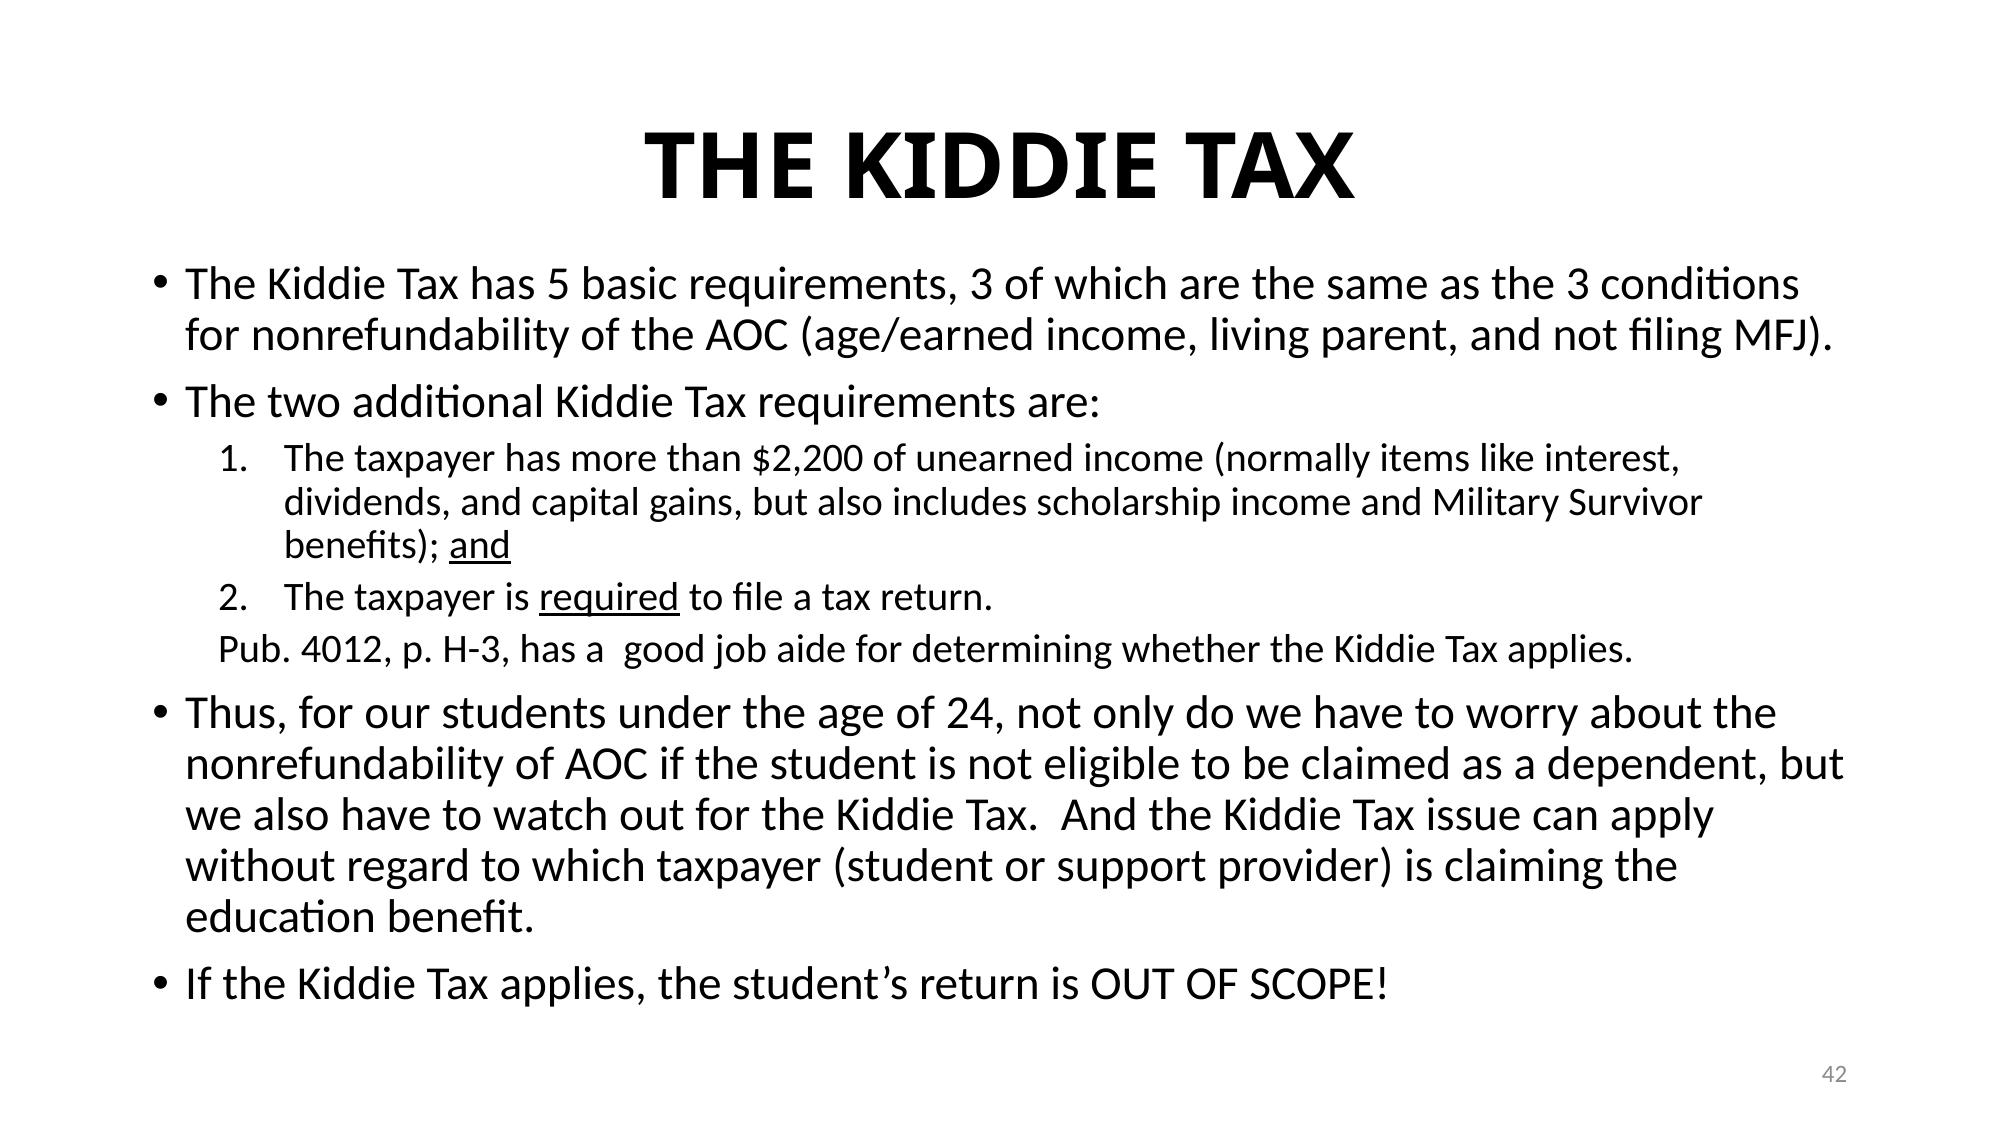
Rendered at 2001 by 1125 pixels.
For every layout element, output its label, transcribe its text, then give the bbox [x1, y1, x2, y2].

title THE KIDDIE TAX [137, 59, 1863, 250]
list The Kiddie Tax has 5 basic requirements, 3 of which are the same as the 3 conditions for nonrefundability of the AOC (age/earned income, living parent, and not filing MFJ). The two additional Kiddie Tax requirements are: The taxpayer has more than $2,200 of unearned income (normally items like interest, dividends, and capital gains, but also includes scholarship income and Military Survivor benefits); and The taxpayer is required to file a tax return. Pub. 4012, p. H-3, has a good job aide for determining whether the Kiddie Tax applies. Thus, for our students under the age of 24, not only do we have to worry about the nonrefundability of AOC if the student is not eligible to be claimed as a dependent, but we also have to watch out for the Kiddie Tax. And the Kiddie Tax issue can apply without regard to which taxpayer (student or support provider) is claiming the education benefit. If the Kiddie Tax applies, the student’s return is OUT OF SCOPE! [137, 250, 1863, 1047]
slide_number 42 [1412, 1042, 1863, 1103]
